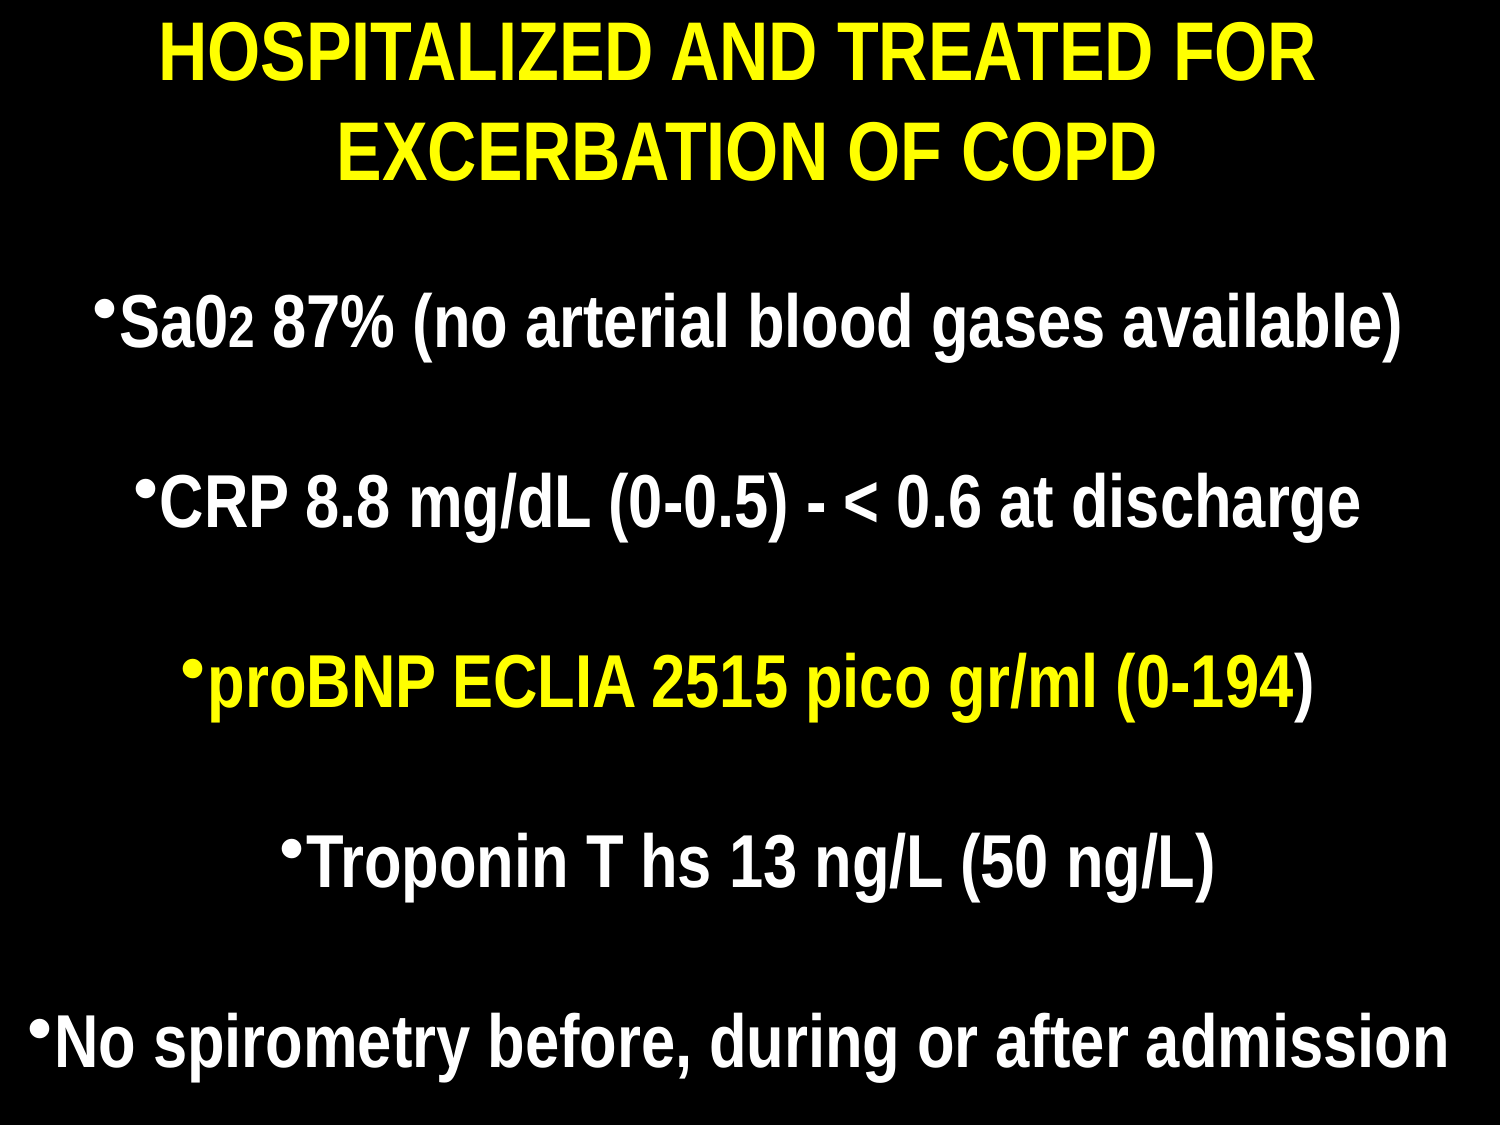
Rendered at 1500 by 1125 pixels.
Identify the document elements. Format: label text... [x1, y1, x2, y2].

text_box HOSPITALIZED AND TREATED FOR EXCERBATION OF COPD Sa02 87% (no arterial blood gases available) CRP 8.8 mg/dL (0-0.5) - < 0.6 at discharge proBNP ECLIA 2515 pico gr/ml (0-194) Troponin T hs 13 ng/L (50 ng/L) No spirometry before, during or after admission [0, 633, 1498, 1090]
